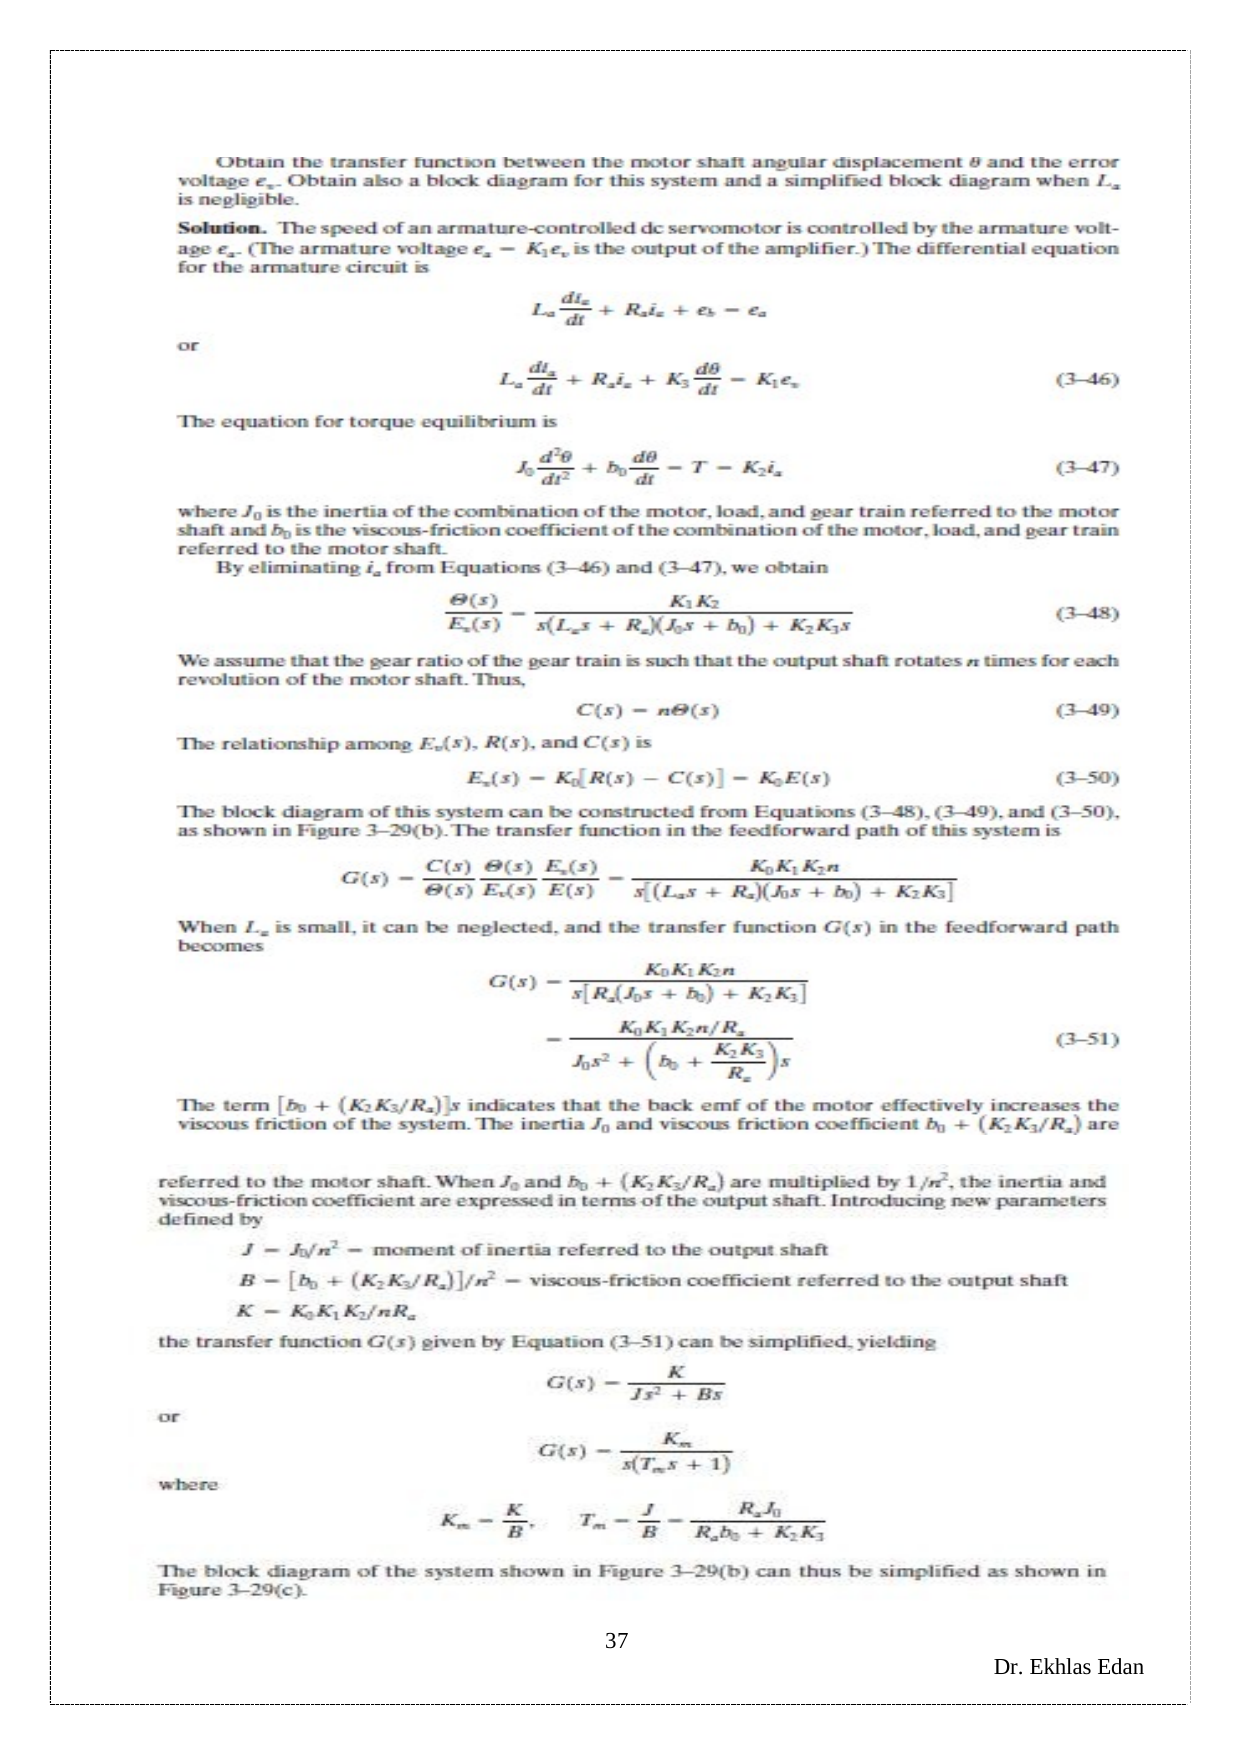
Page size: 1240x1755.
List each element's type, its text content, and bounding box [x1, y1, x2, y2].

footer Dr. Ekhlas Edan [991, 1652, 1147, 1755]
slide_number 37 [600, 1625, 633, 1755]
text_box [49, 50, 1191, 1705]
